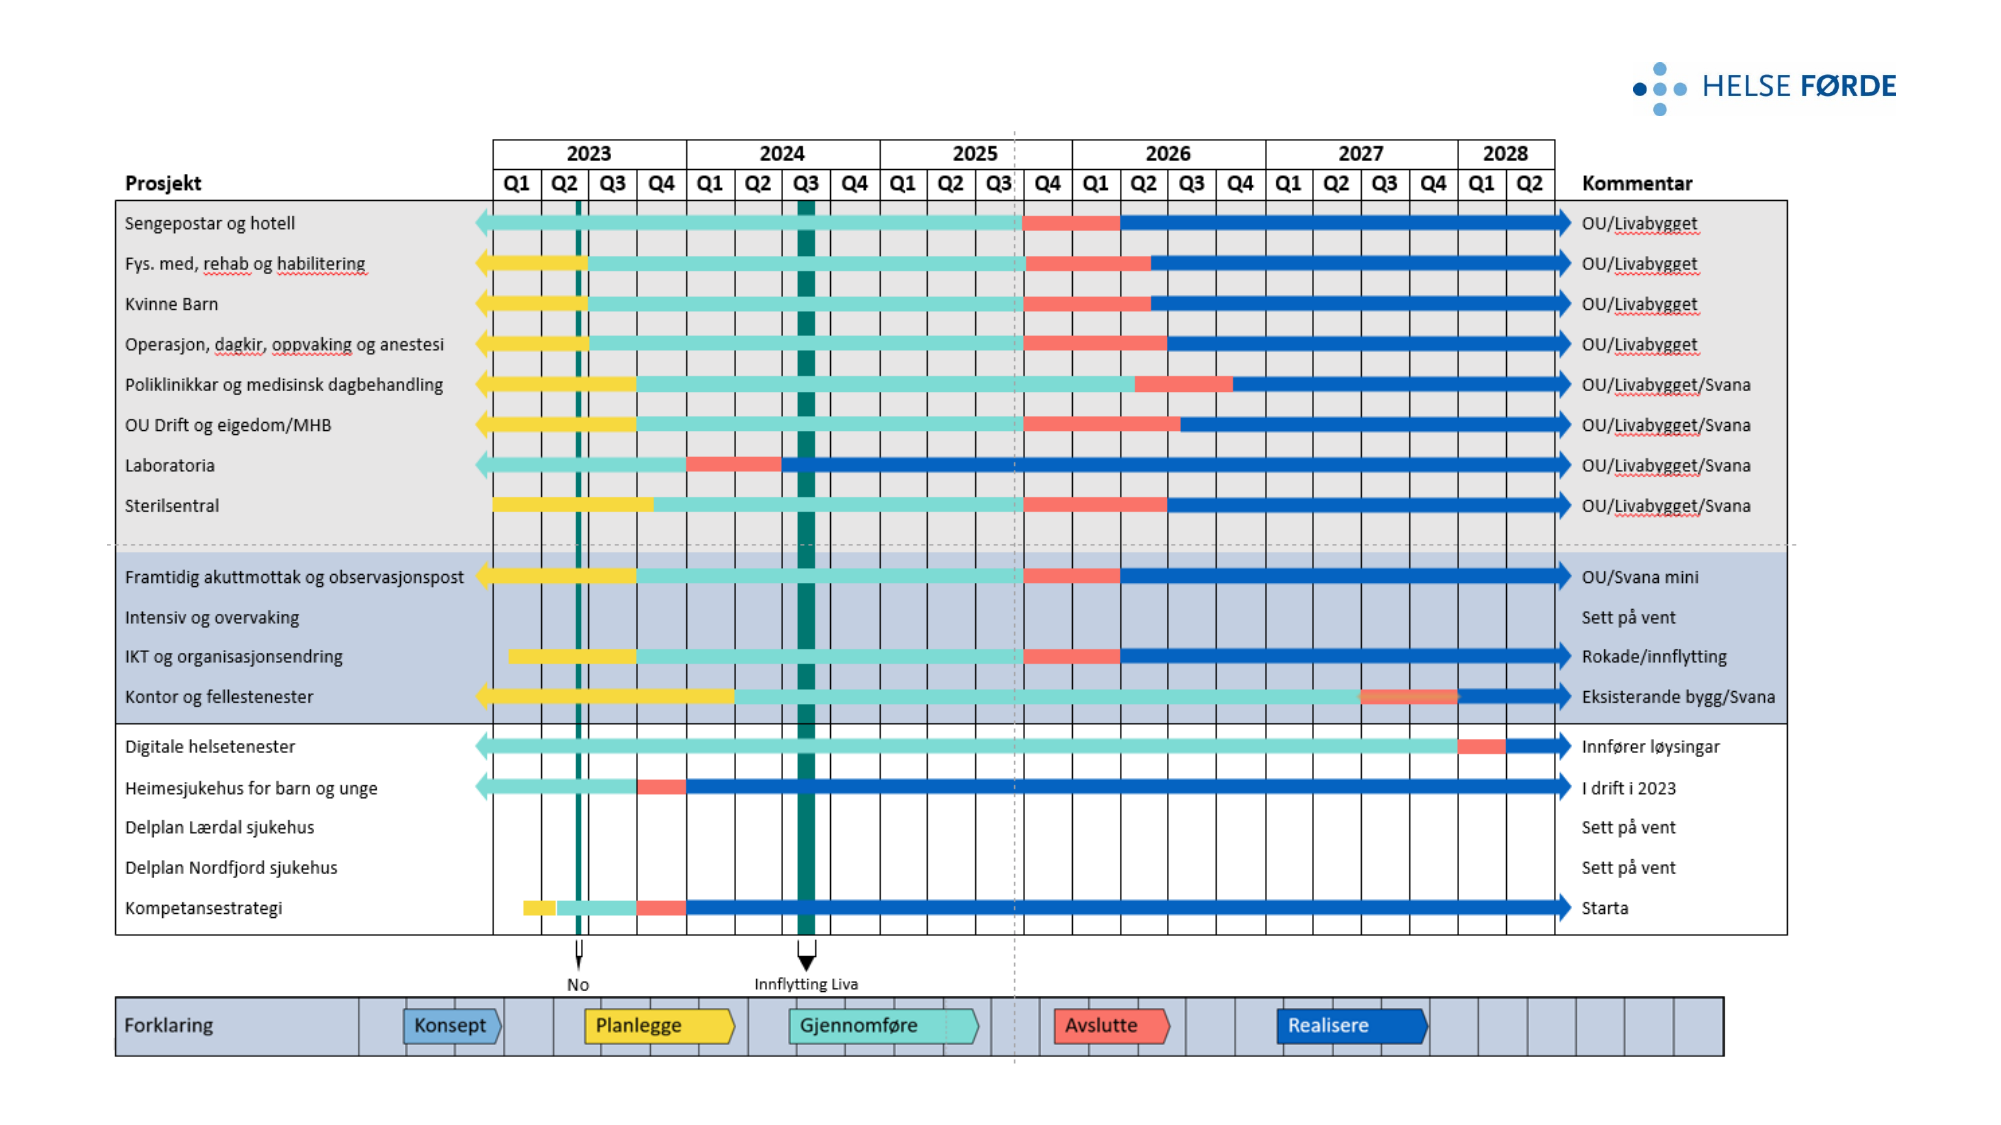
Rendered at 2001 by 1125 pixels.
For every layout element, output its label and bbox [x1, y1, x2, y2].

picture [107, 130, 1799, 1065]
picture [1633, 62, 1896, 116]
